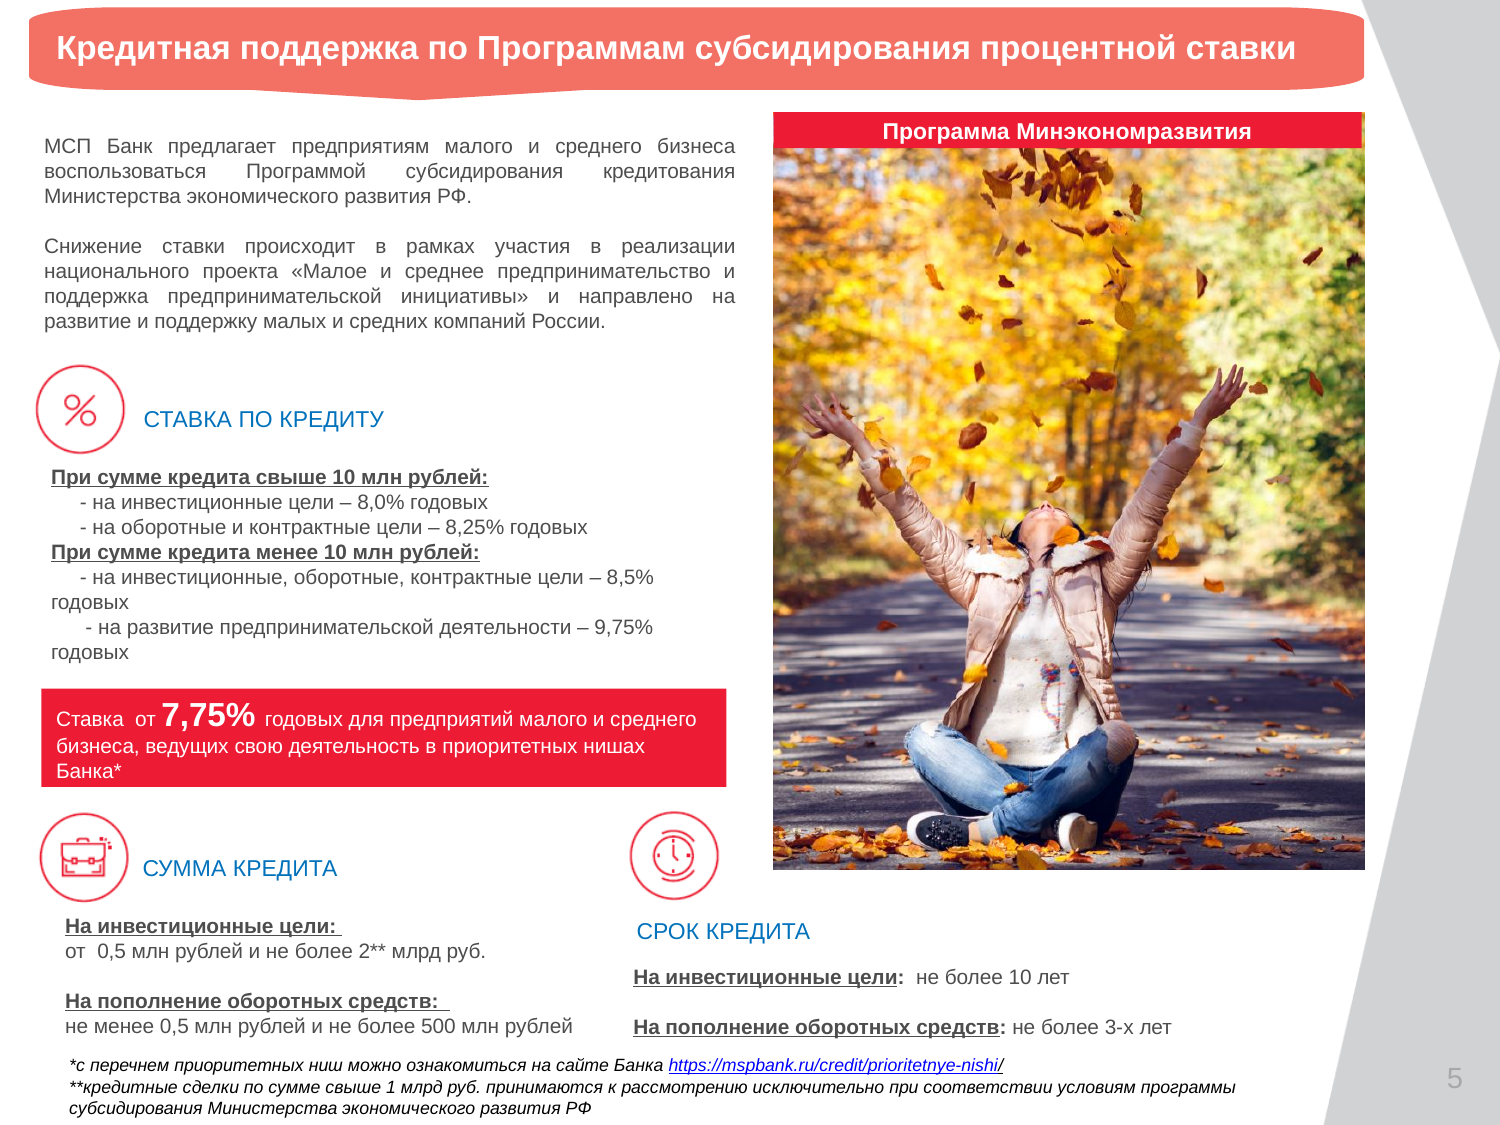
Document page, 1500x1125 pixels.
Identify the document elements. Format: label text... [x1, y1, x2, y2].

text_box На инвестиционные цели: от 0,5 млн рублей и не более 2** млрд руб. На пополнение оборотных средств: не менее 0,5 млн рублей и не более 500 млн рублей [50, 905, 665, 1046]
text_box На инвестиционные цели: не более 10 лет На пополнение оборотных средств: не более 3-х лет [618, 955, 1247, 1046]
picture [0, 0, 1500, 1125]
text_box *c перечнем приоритетных ниш можно ознакомиться на сайте Банка https://mspbank.ru/credit/prioritetnye-nishi/ **кредитные сделки по сумме свыше 1 млрд руб. принимаются к рассмотрению исключительно при соответствии условиям программы субсидирования Министерства экономического развития РФ [54, 1046, 1317, 1125]
text_box СРОК КРЕДИТА [621, 909, 826, 952]
text_box СУММА КРЕДИТА [138, 845, 353, 888]
slide_number 5 [1317, 1046, 1478, 1107]
text_box Ставка от 7,75% годовых для предприятий малого и среднего бизнеса, ведущих свою деятельность в приоритетных нишах Банка* [39, 687, 728, 789]
text_box При сумме кредита свыше 10 млн рублей: - на инвестиционные цели – 8,0% годовых - на оборотные и контрактные цели – 8,25% годовых При сумме кредита менее 10 млн рублей: - на инвестиционные, оборотные, контрактные цели – 8,5% годовых - на развитие предпринимательской деятельности – 9,75% годовых [36, 456, 745, 671]
text_box СТАВКА ПО КРЕДИТУ [138, 397, 399, 440]
text_box МСП Банк предлагает предприятиям малого и среднего бизнеса воспользоваться Программой субсидирования кредитования Министерства экономического развития РФ. Снижение ставки происходит в рамках участия в реализации национального проекта «Малое и среднее предпринимательство и поддержка предпринимательской инициативы» и направлено на развитие и поддержку малых и средних компаний России. [29, 125, 750, 340]
text_box Кредитная поддержка по Программам субсидирования процентной ставки [26, 5, 1367, 103]
